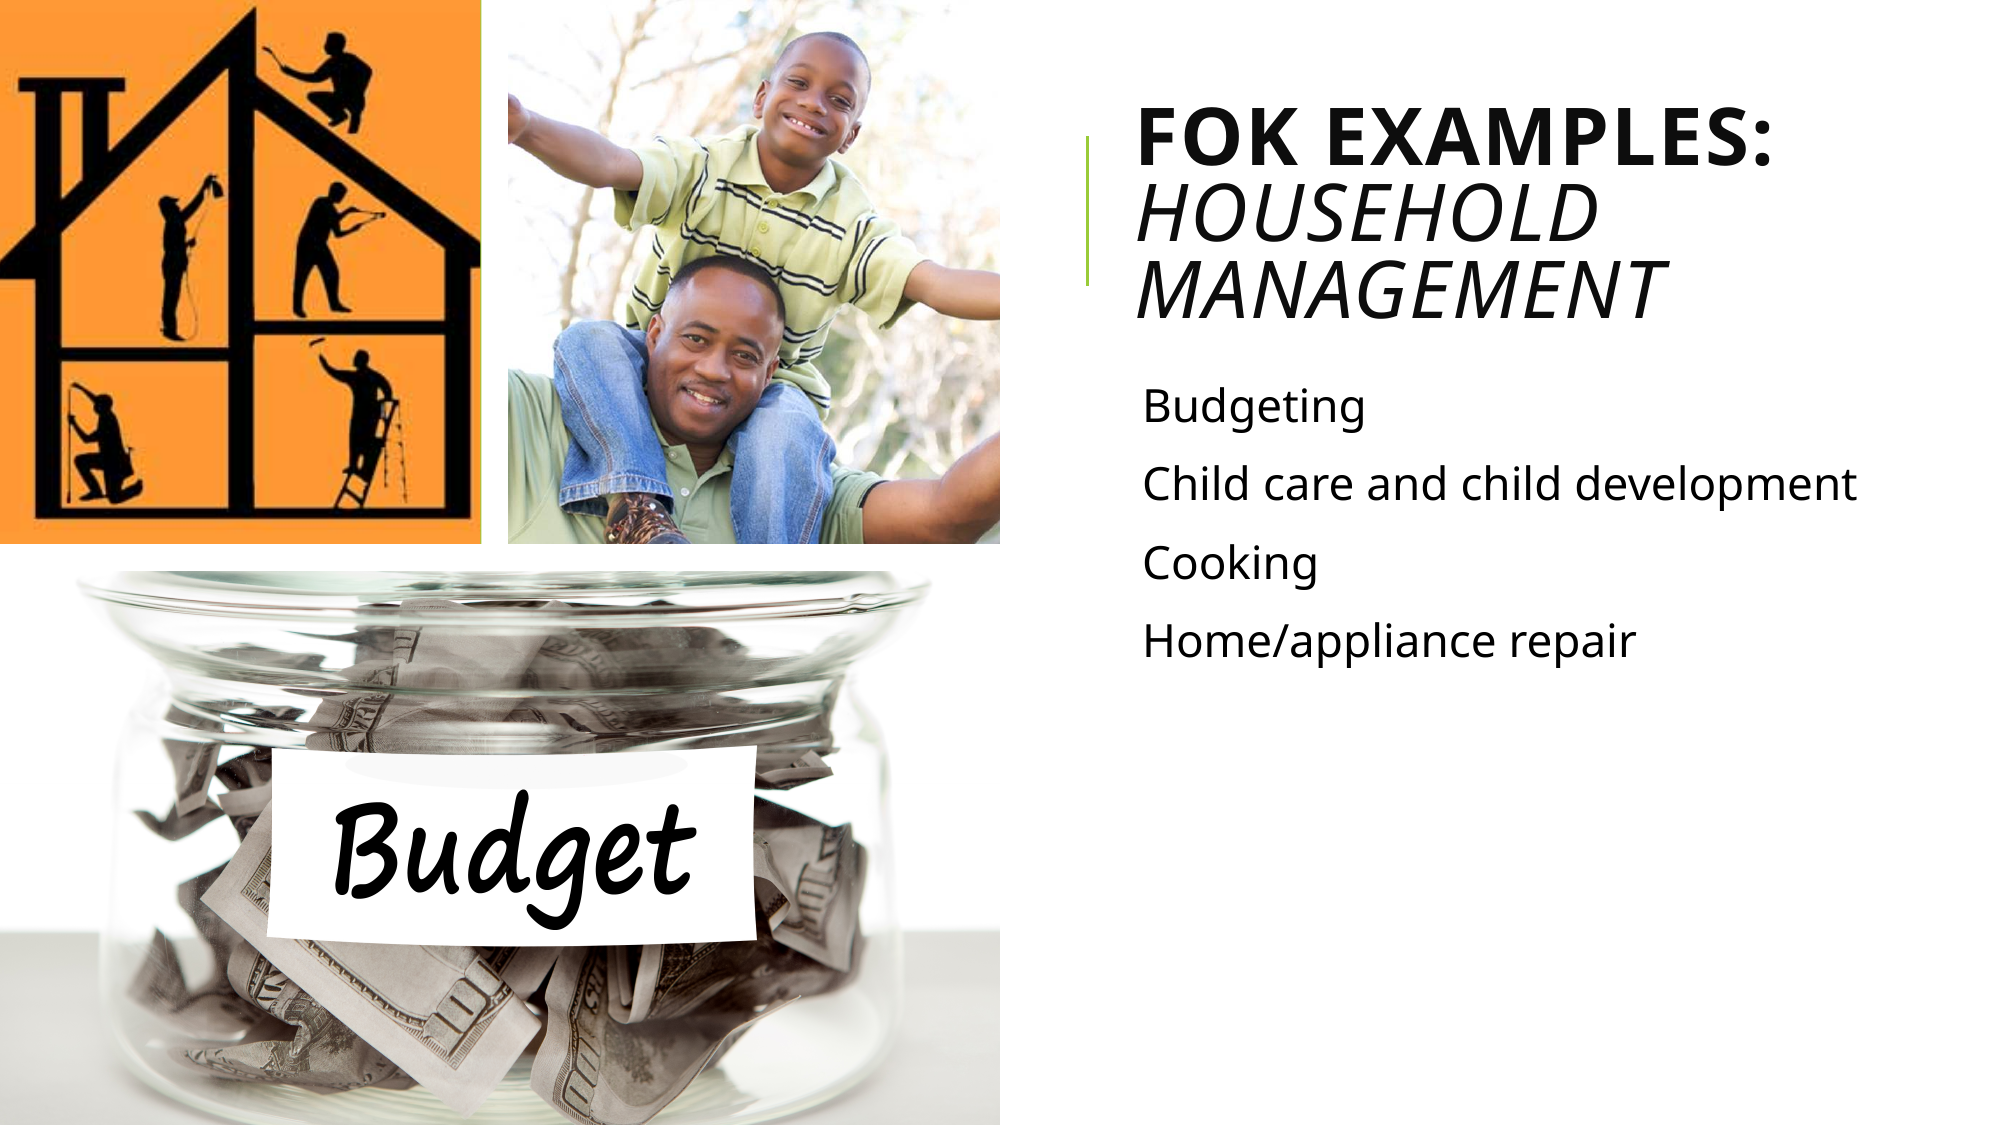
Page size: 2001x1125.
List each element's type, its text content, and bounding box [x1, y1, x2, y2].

picture [507, 0, 1001, 545]
title FOK Examples: household management [1119, 96, 1963, 342]
picture [0, 0, 481, 545]
picture [0, 570, 1001, 1125]
list Budgeting Child care and child development Cooking Home/appliance repair [1119, 375, 1918, 1035]
